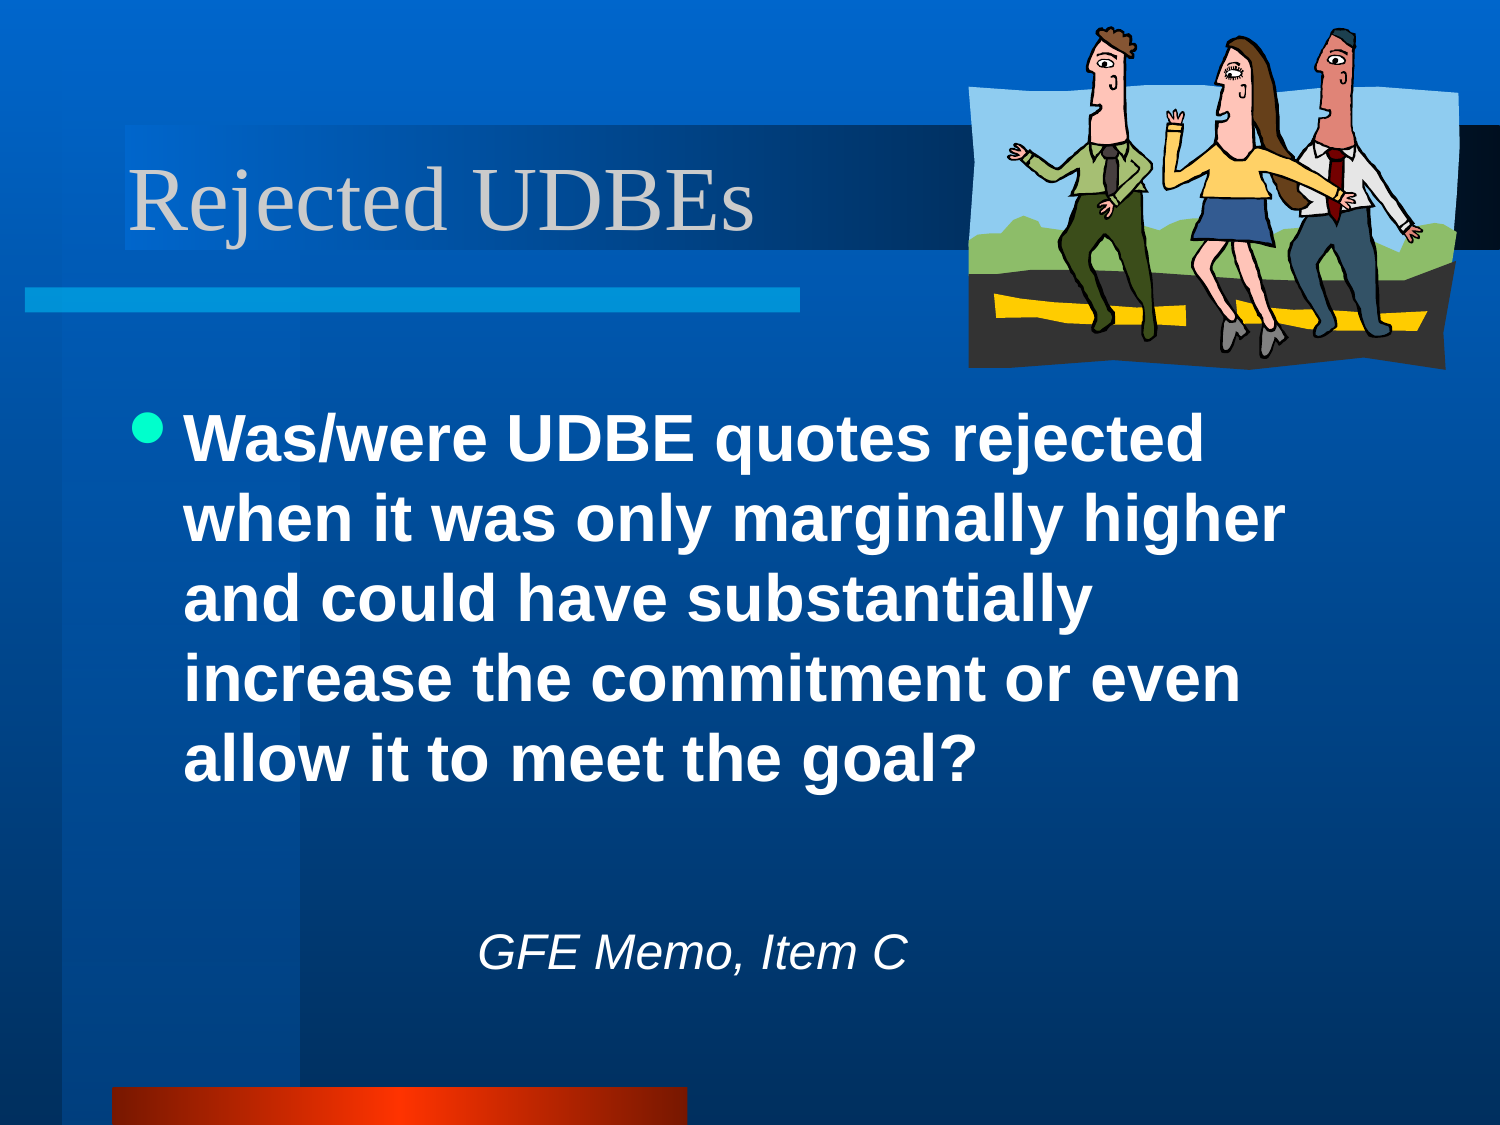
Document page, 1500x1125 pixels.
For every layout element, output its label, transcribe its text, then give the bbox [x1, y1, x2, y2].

text_box GFE Memo, Item C [462, 912, 1083, 988]
title Rejected UDBEs [112, 99, 963, 288]
picture [968, 22, 1464, 374]
text_box Was/were UDBE quotes rejected when it was only marginally higher and could have substantially increase the commitment or even allow it to meet the goal? [112, 387, 1388, 1063]
